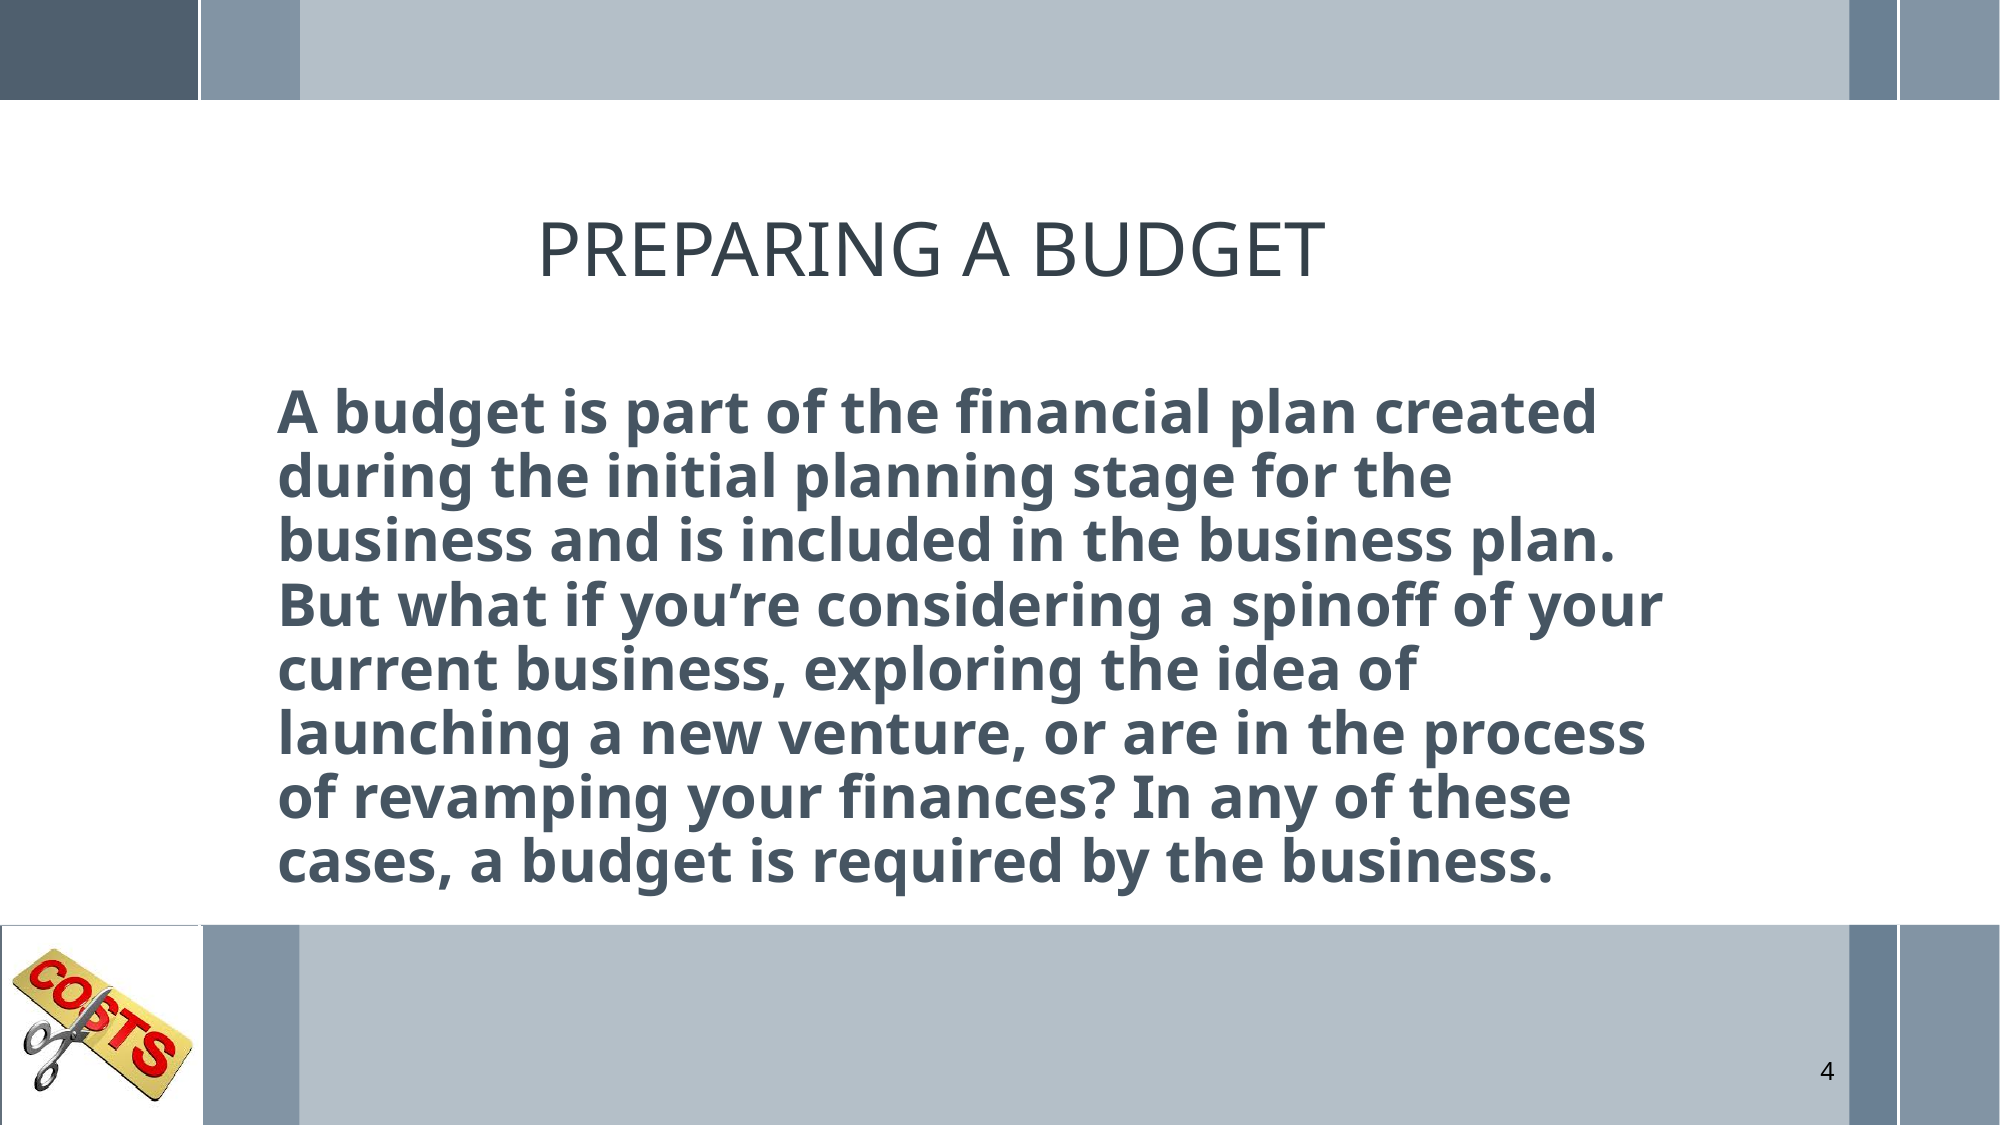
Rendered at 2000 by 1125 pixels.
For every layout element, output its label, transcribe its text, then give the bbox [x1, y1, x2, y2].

list A budget is part of the financial plan created during the initial planning stage for the business and is included in the business plan. But what if you’re considering a spinoff of your current business, exploring the idea of launching a new venture, or are in the process of revamping your finances? In any of these cases, a budget is required by the business. [262, 375, 1700, 913]
title PREPARING A BUDGET [262, 87, 1622, 300]
slide_number 4 [1749, 1042, 1850, 1103]
picture [2, 926, 203, 1125]
